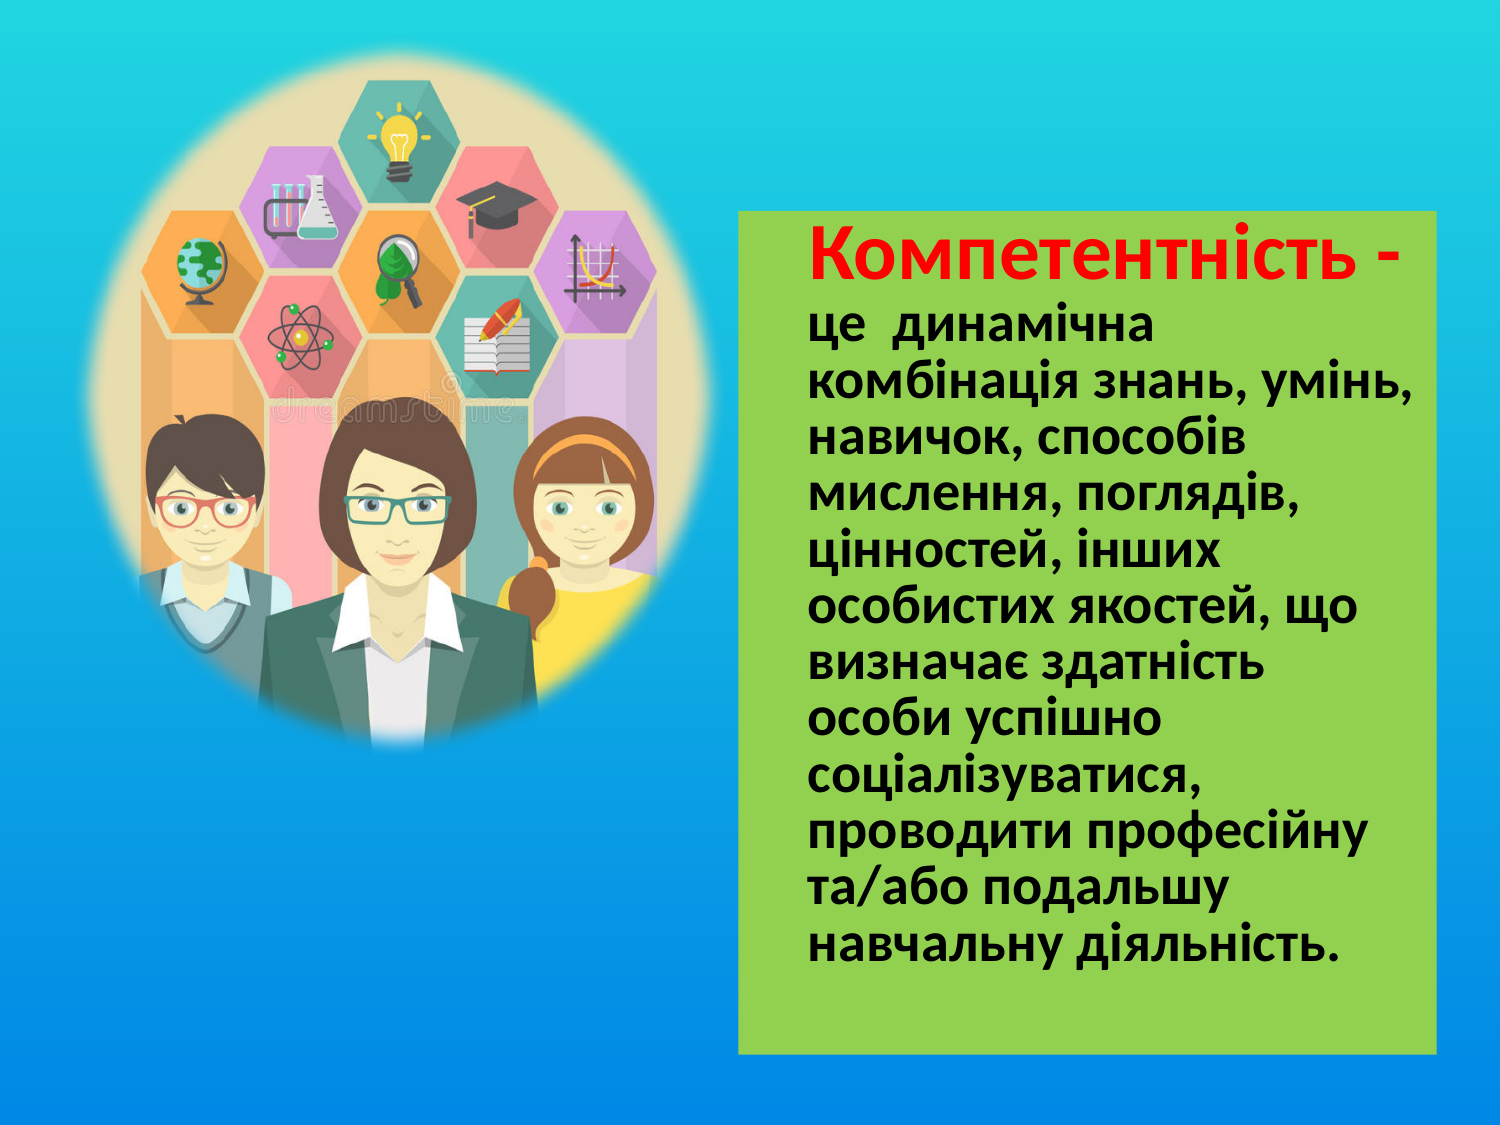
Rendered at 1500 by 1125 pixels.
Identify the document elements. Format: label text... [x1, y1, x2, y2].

list Компетентність - це динамічна комбінація знань, умінь, навичок, способів мислення, поглядів, цінностей, інших особистих якостей, що визначає здатність особи успішно соціалізуватися, проводити професійну та/або подальшу навчальну діяльність. [738, 210, 1437, 1055]
picture [0, 34, 738, 753]
